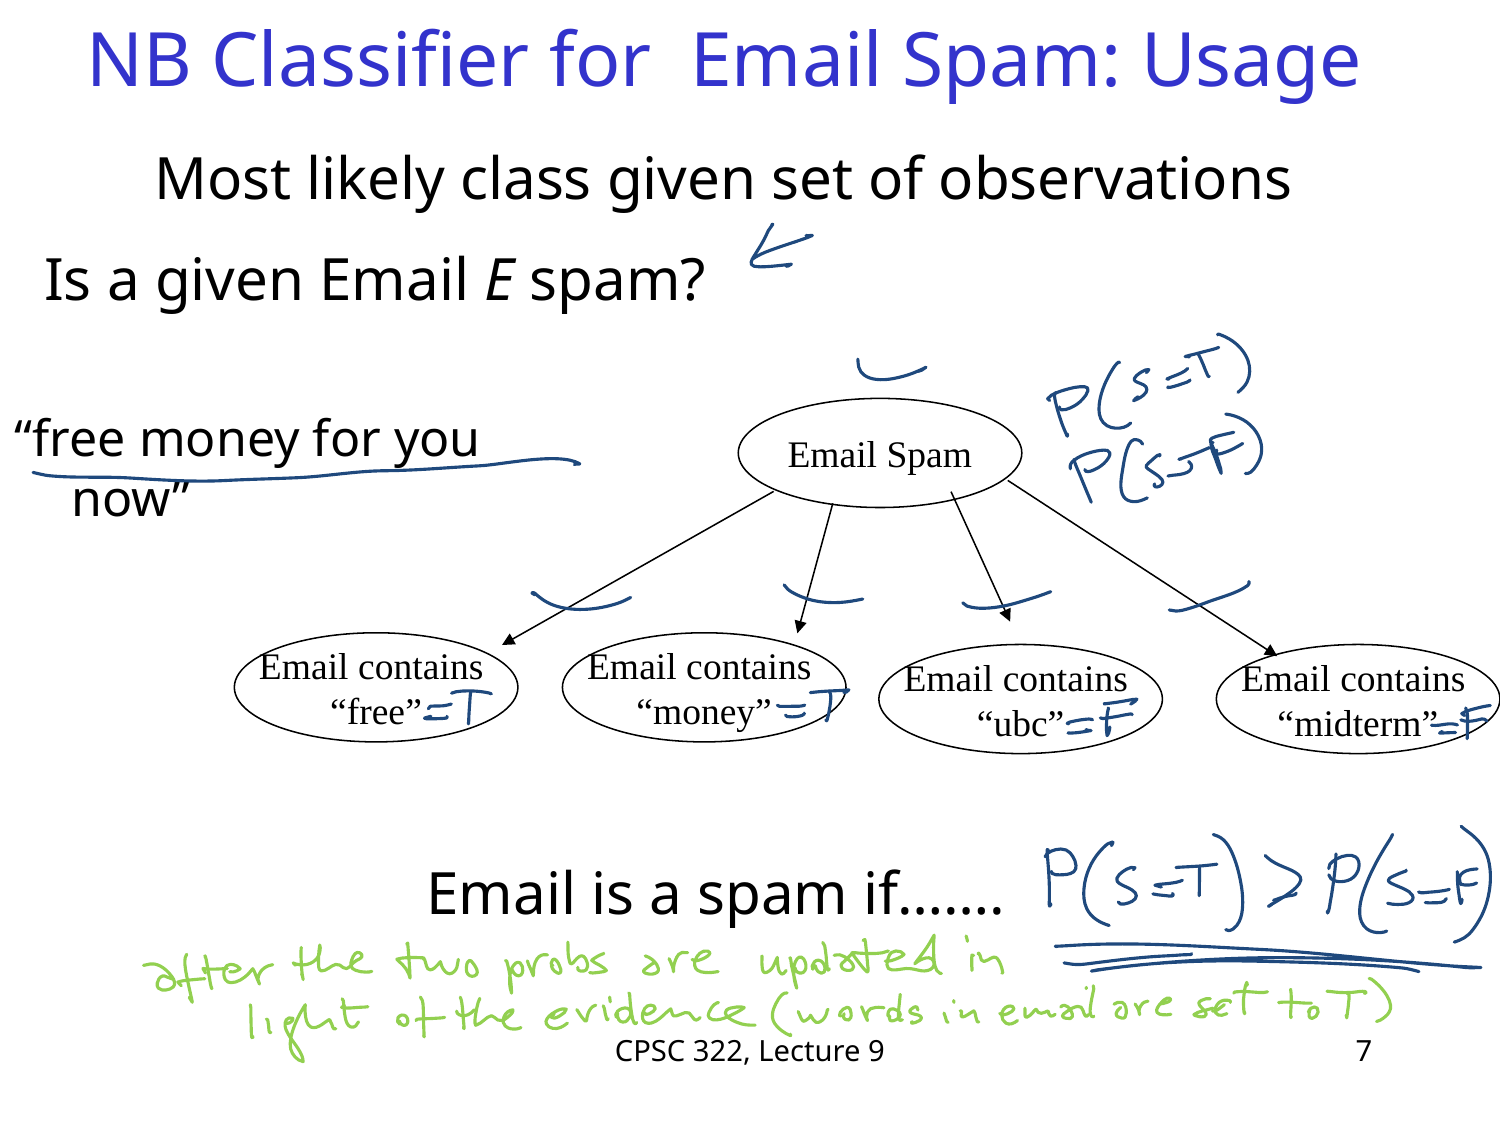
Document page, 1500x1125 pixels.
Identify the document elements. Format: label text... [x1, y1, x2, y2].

text_box [794, 601, 807, 634]
slide_number 7 [1074, 1024, 1388, 1101]
text_box Email is a spam if……. [0, 831, 1447, 950]
text_box Email contains “ubc” [878, 644, 1163, 754]
text_box Is a given Email E spam? [29, 234, 1500, 353]
footer CPSC 322, Lecture 9 [512, 1024, 988, 1101]
text_box Email Spam [738, 398, 1022, 508]
text_box [999, 607, 1011, 622]
text_box Email contains “free” [234, 632, 518, 742]
title Most likely class given set of observations [0, 116, 1448, 236]
text_box Email contains “midterm” [1216, 644, 1500, 754]
text_box “free money for you now” [0, 398, 626, 481]
text_box Email contains “money” [562, 632, 847, 742]
text_box NB Classifier for Email Spam: Usage [0, 0, 1450, 113]
text_box [502, 610, 565, 646]
text_box [1201, 606, 1278, 657]
